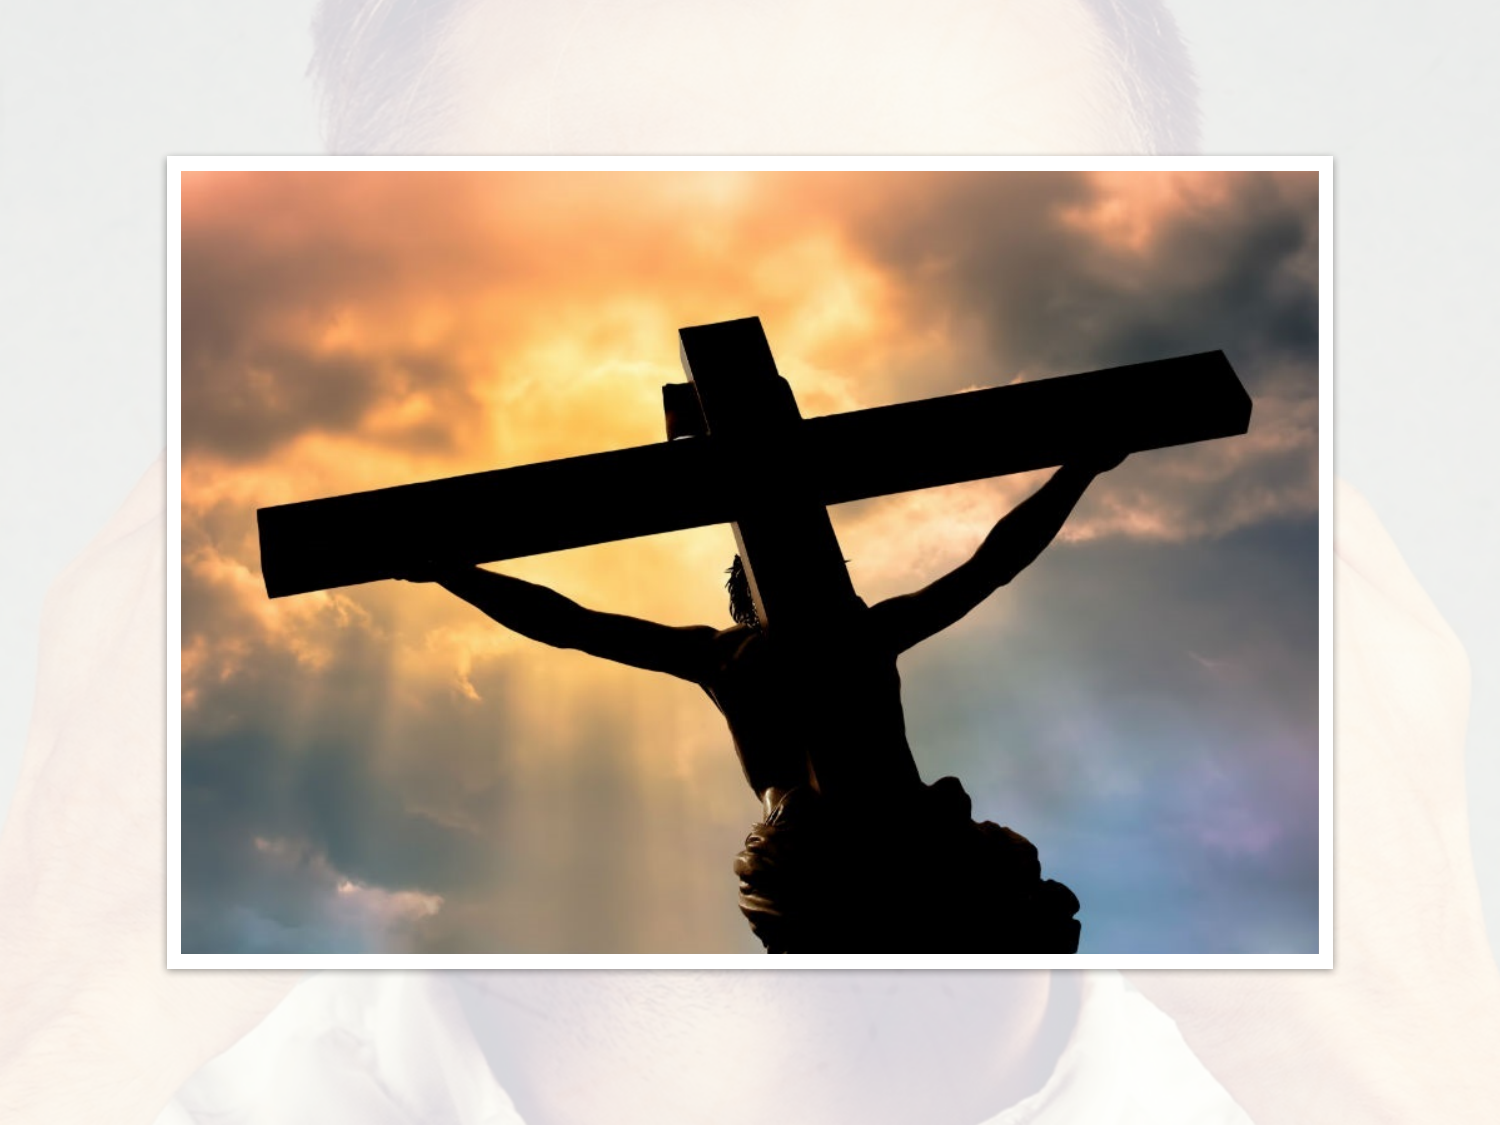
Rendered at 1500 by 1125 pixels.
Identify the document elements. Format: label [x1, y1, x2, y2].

picture [180, 170, 1319, 955]
